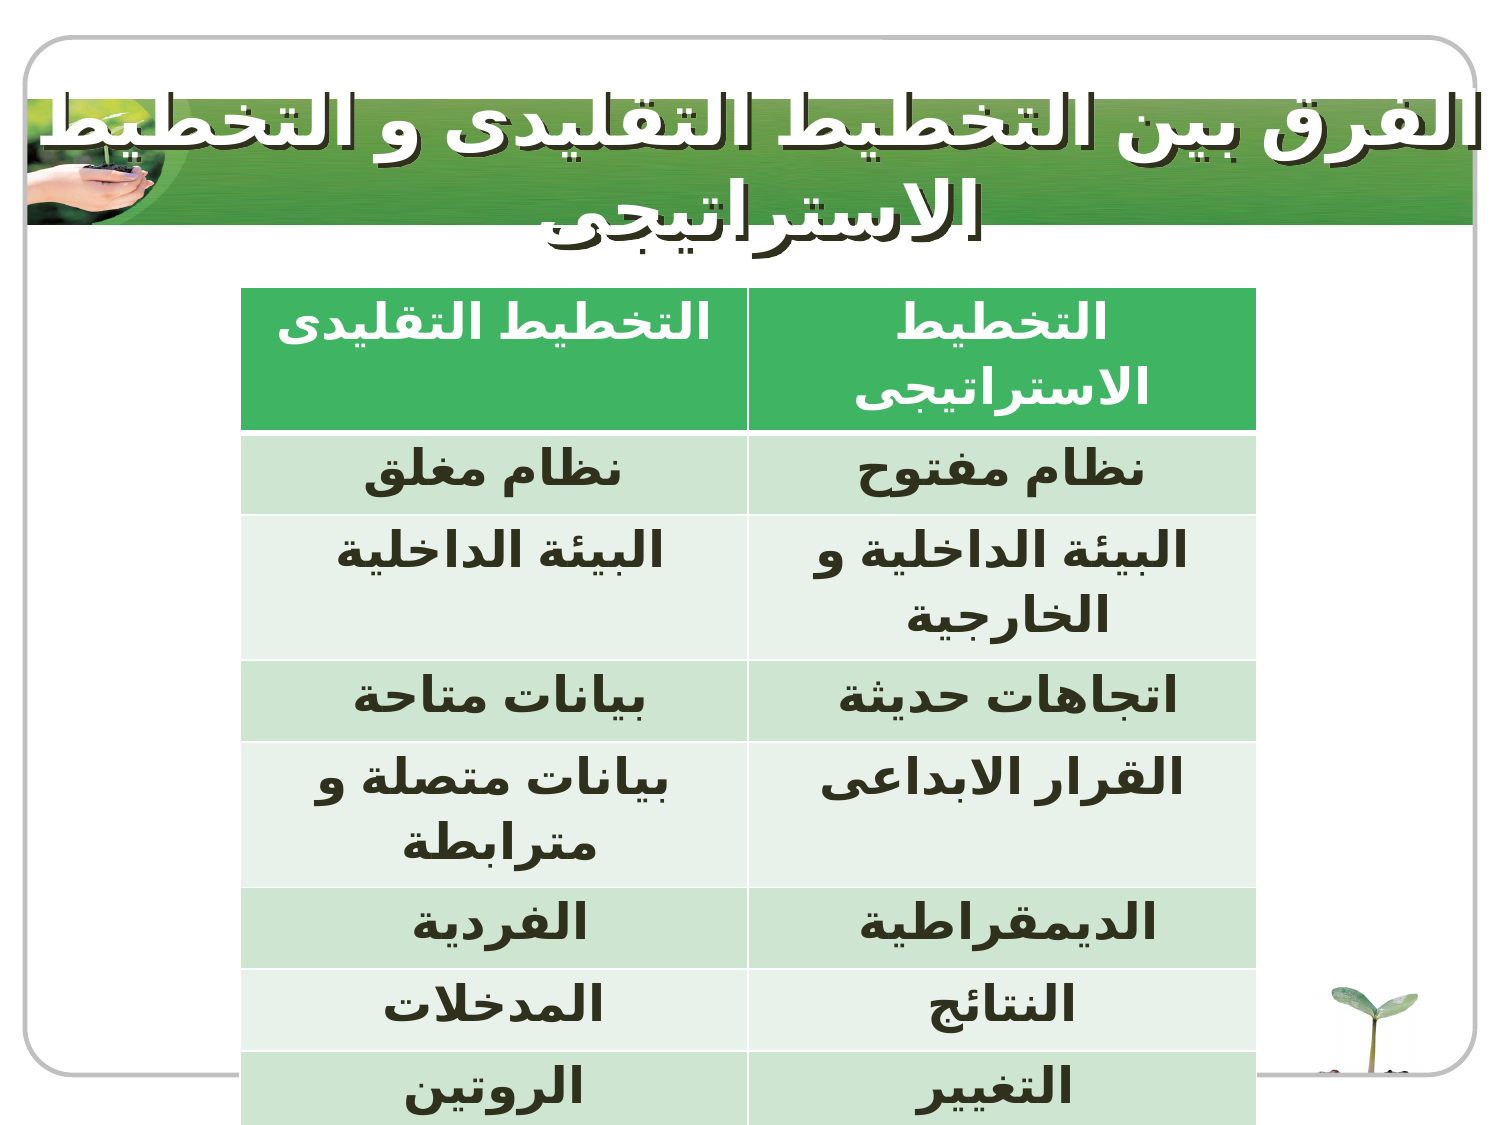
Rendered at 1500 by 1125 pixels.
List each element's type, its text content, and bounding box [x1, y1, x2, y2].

table_cell بيانات متصلة و مترابطة [241, 743, 747, 887]
table_header التخطيط التقليدى [241, 288, 747, 430]
table_header التخطيط الاستراتيجى [749, 288, 1256, 430]
table_cell نظام مغلق [241, 436, 747, 514]
table_cell الروتين [241, 1052, 747, 1125]
table_cell التغيير [749, 1052, 1256, 1125]
picture [1312, 987, 1425, 1072]
table_cell بيانات متاحة [241, 661, 747, 741]
table_cell نظام مفتوح [749, 436, 1256, 514]
table_cell البيئة الداخلية [241, 516, 747, 659]
table_cell اتجاهات حديثة [749, 661, 1256, 741]
picture [28, 99, 1472, 117]
table_cell المدخلات [241, 970, 747, 1050]
picture [28, 211, 1472, 225]
table_cell الفردية [241, 888, 747, 968]
table_cell النتائج [749, 970, 1256, 1050]
title الفرق بين التخطيط التقليدى و التخطيط الاستراتيجى [17, 117, 1500, 205]
table_cell البيئة الداخلية و الخارجية [749, 516, 1256, 659]
table_cell القرار الابداعى [749, 743, 1256, 887]
table_cell الديمقراطية [749, 888, 1256, 968]
